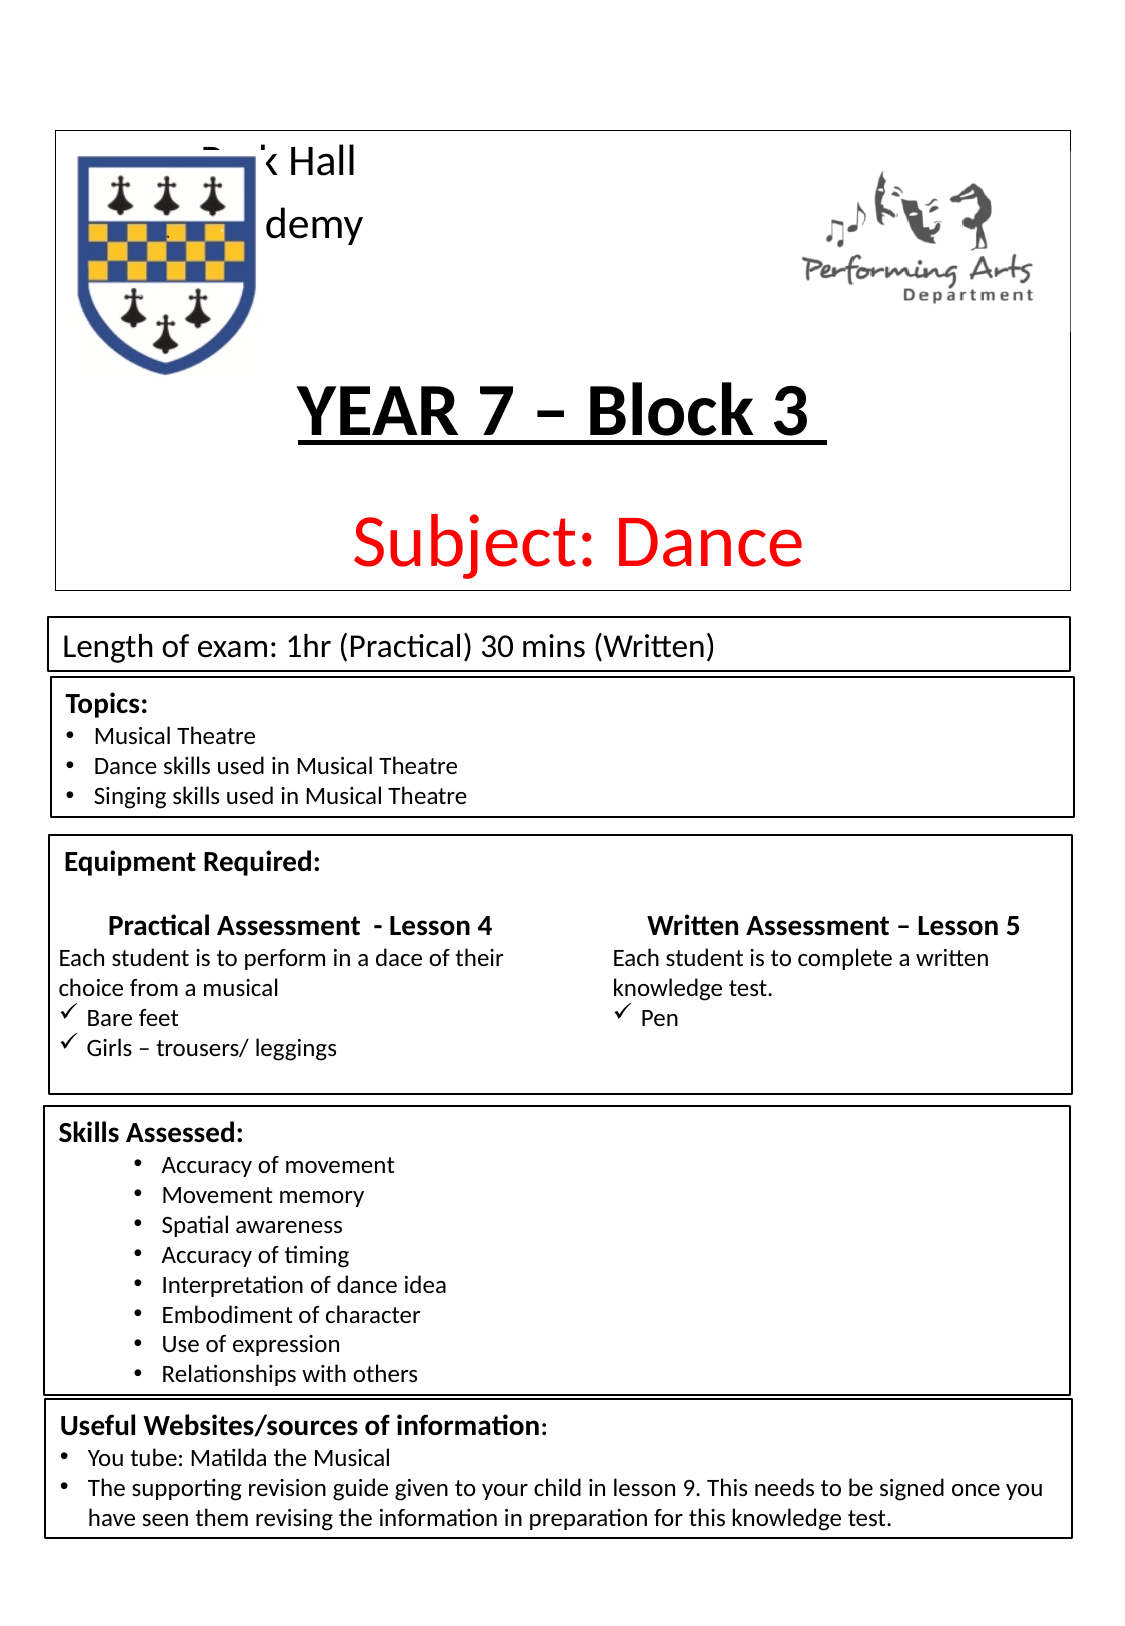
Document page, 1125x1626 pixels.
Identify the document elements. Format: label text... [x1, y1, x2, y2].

text_box YEAR 7 – Block 3 [282, 353, 842, 458]
text_box Subject: Dance [337, 484, 838, 589]
text_box Equipment Required: [49, 835, 1073, 1095]
text_box Skills Assessed: Accuracy of movement Movement memory Spatial awareness Accuracy of timing Interpretation of dance idea Embodiment of character Use of expression Relationships with others [43, 1106, 1071, 1396]
text_box Written Assessment – Lesson 5 Each student is to complete a written knowledge test. Pen [597, 899, 1071, 1039]
text_box Topics: Musical Theatre Dance skills used in Musical Theatre Singing skills used in Musical Theatre [50, 677, 1074, 817]
list Park Hall Academy [55, 130, 1071, 591]
picture [778, 150, 1071, 332]
picture [66, 150, 266, 380]
text_box [101, 672, 133, 677]
text_box Practical Assessment - Lesson 4 Each student is to perform in a dace of their choice from a musical Bare feet Girls – trousers/ leggings [43, 899, 558, 1069]
text_box Useful Websites/sources of information: You tube: Matilda the Musical The supporting revision guide given to your child in lesson 9. This needs to be signed once you have seen them revising the information in preparation for this knowledge test. [45, 1398, 1072, 1539]
text_box Length of exam: 1hr (Practical) 30 mins (Written) [47, 616, 1071, 672]
